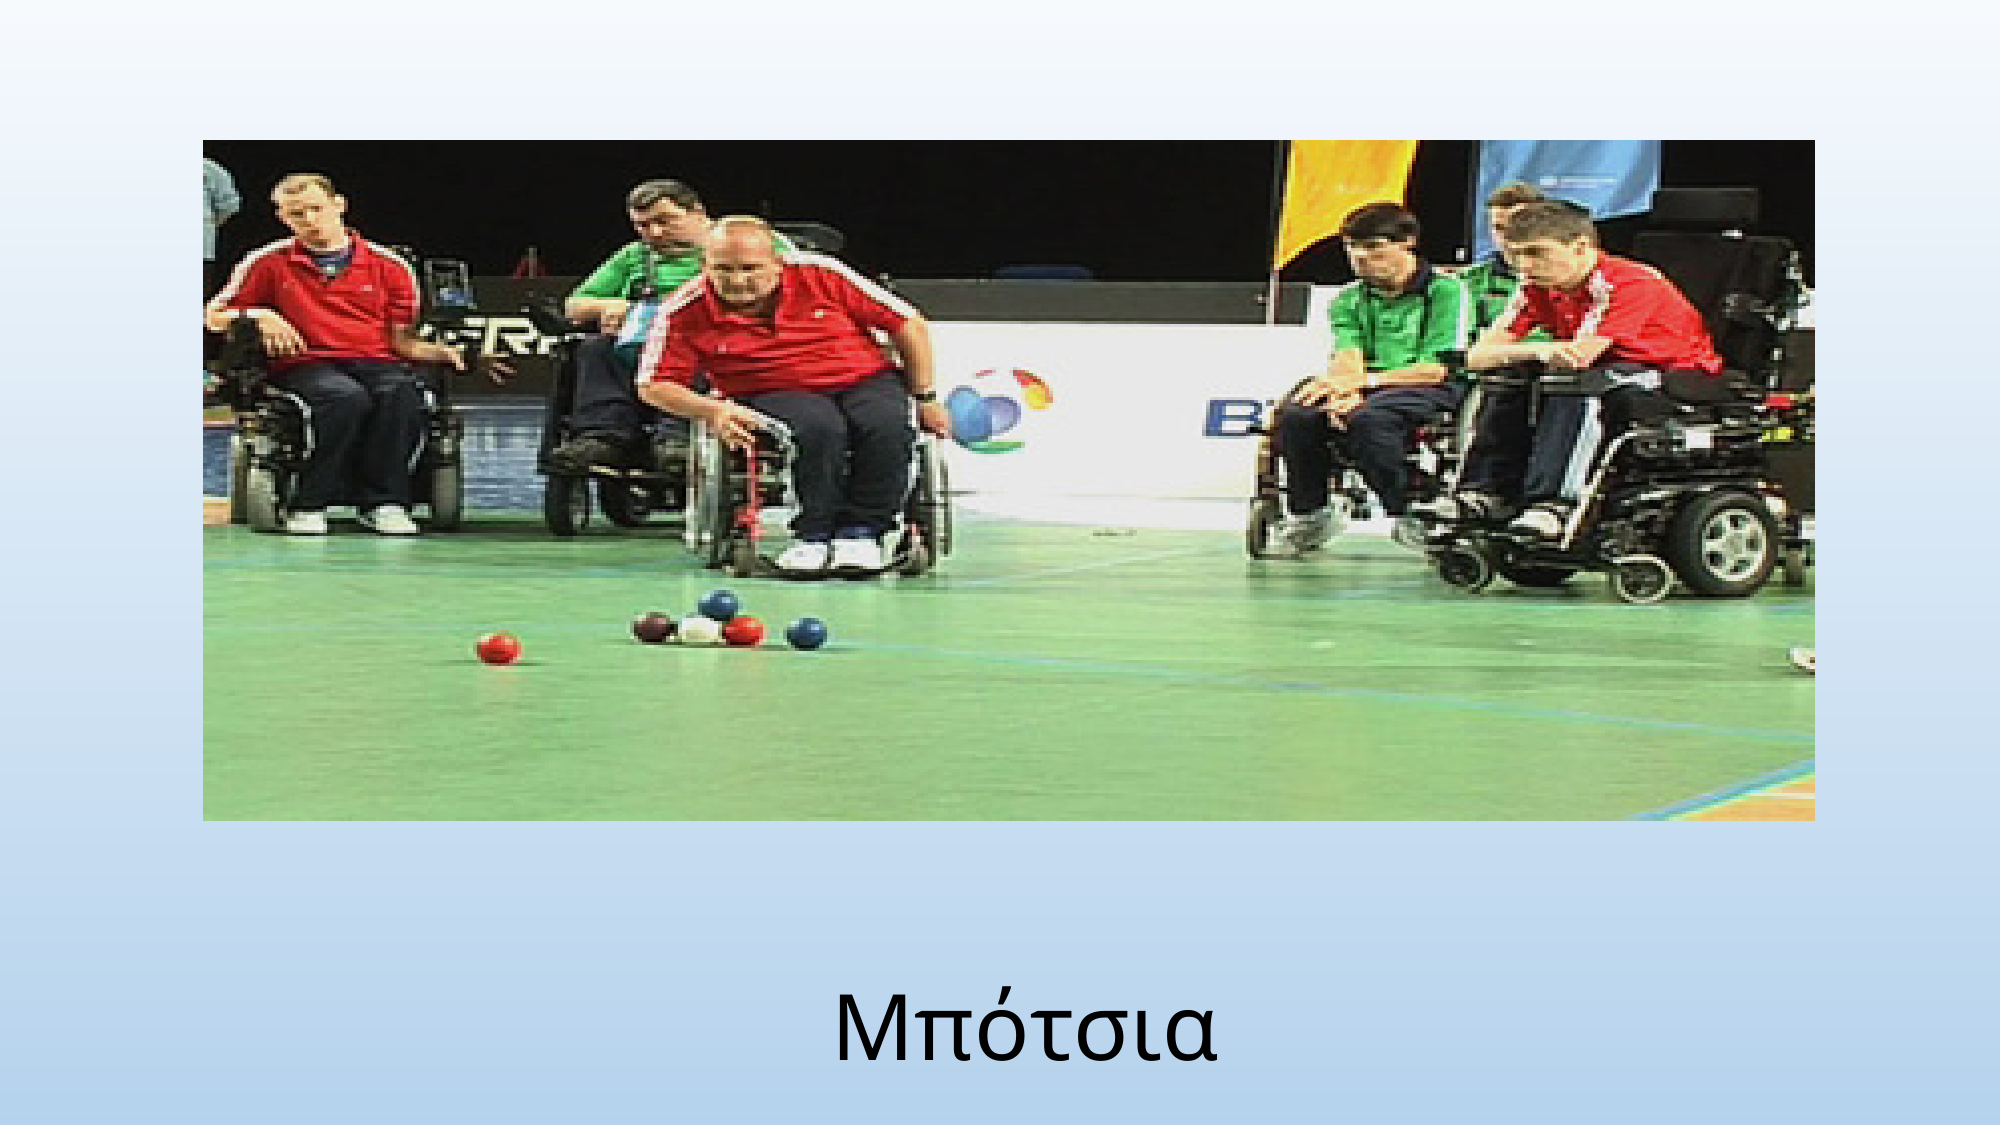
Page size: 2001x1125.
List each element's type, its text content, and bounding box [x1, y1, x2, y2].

title Μπότσια [125, 937, 1925, 1125]
picture [202, 140, 1815, 821]
